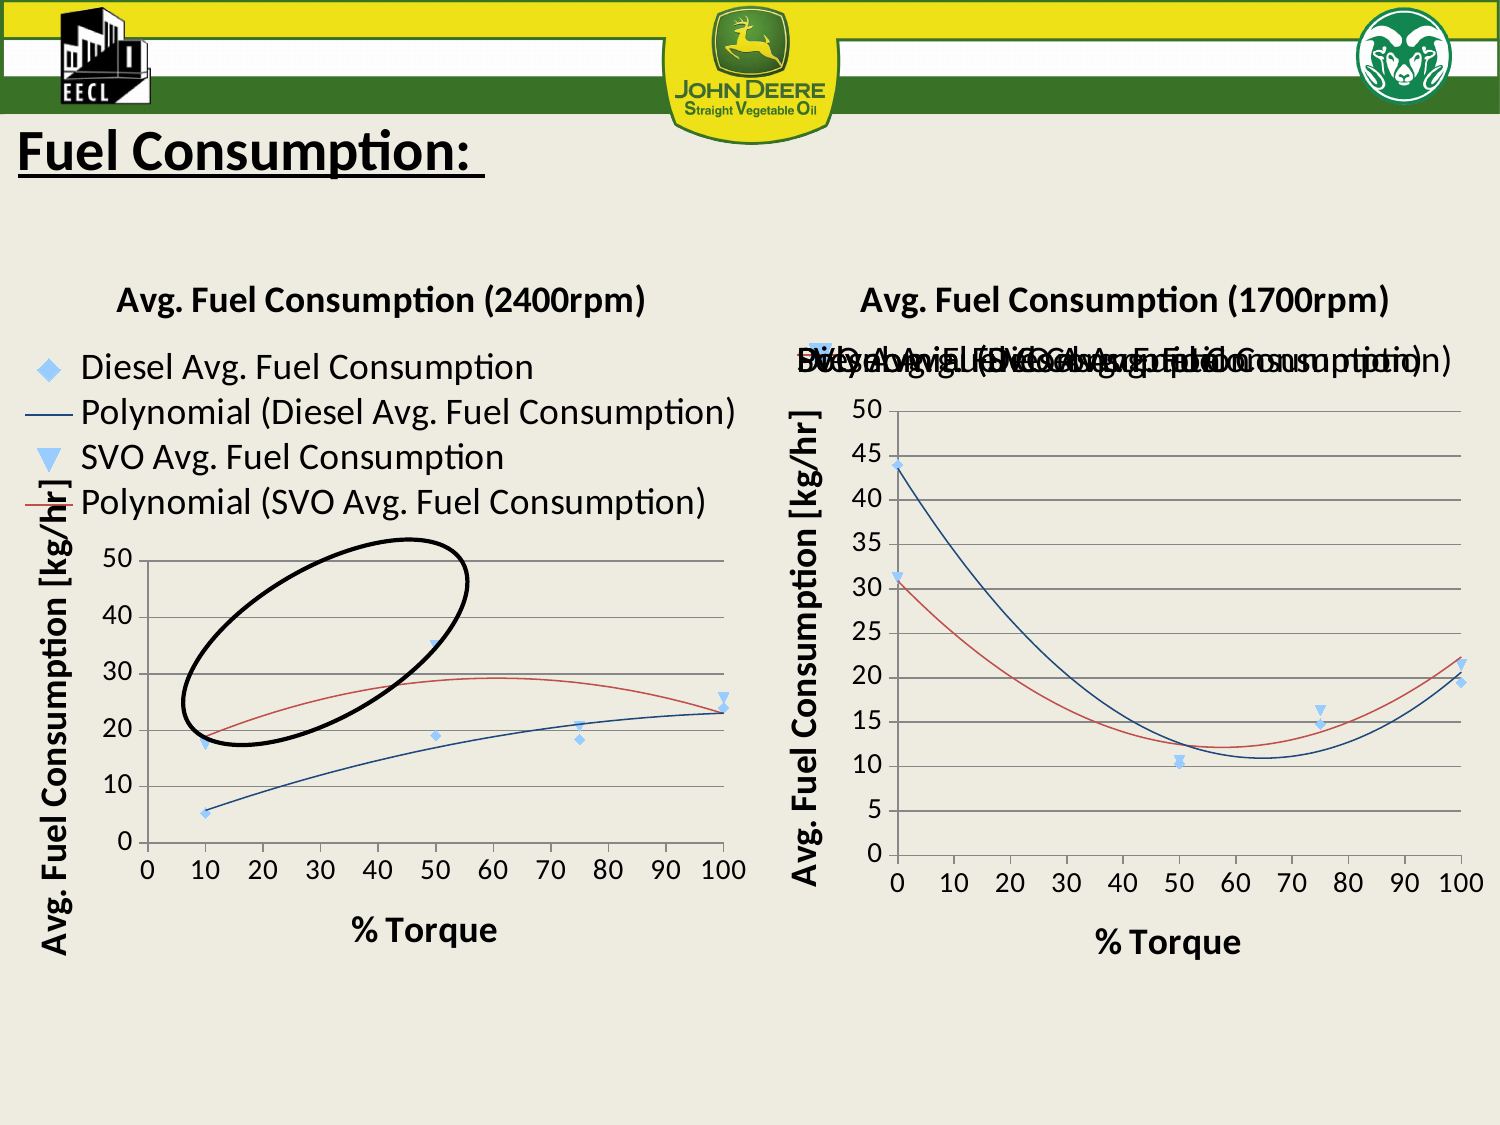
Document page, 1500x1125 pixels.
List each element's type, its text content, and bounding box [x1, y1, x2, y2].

picture [0, 0, 1500, 145]
text_box Fuel Consumption: [3, 154, 500, 191]
chart [0, 249, 1500, 1001]
